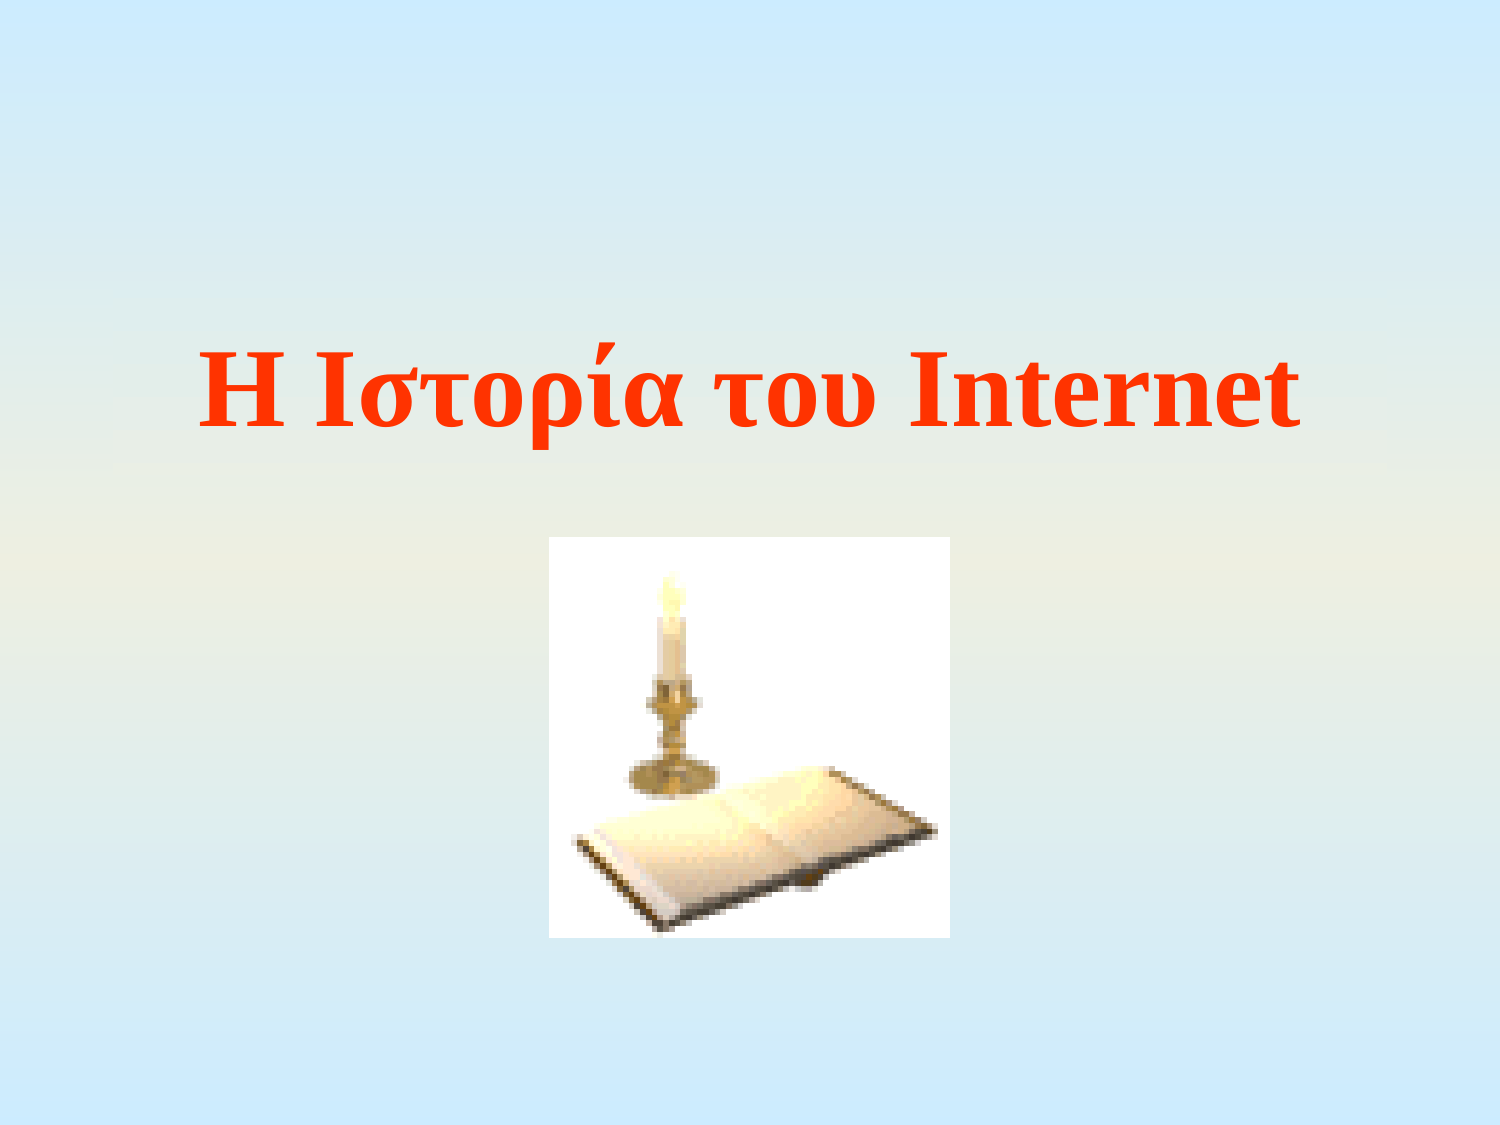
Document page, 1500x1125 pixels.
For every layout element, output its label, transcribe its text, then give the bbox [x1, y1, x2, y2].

title Η Ιστορία του Internet [112, 287, 1388, 475]
picture [549, 537, 950, 938]
